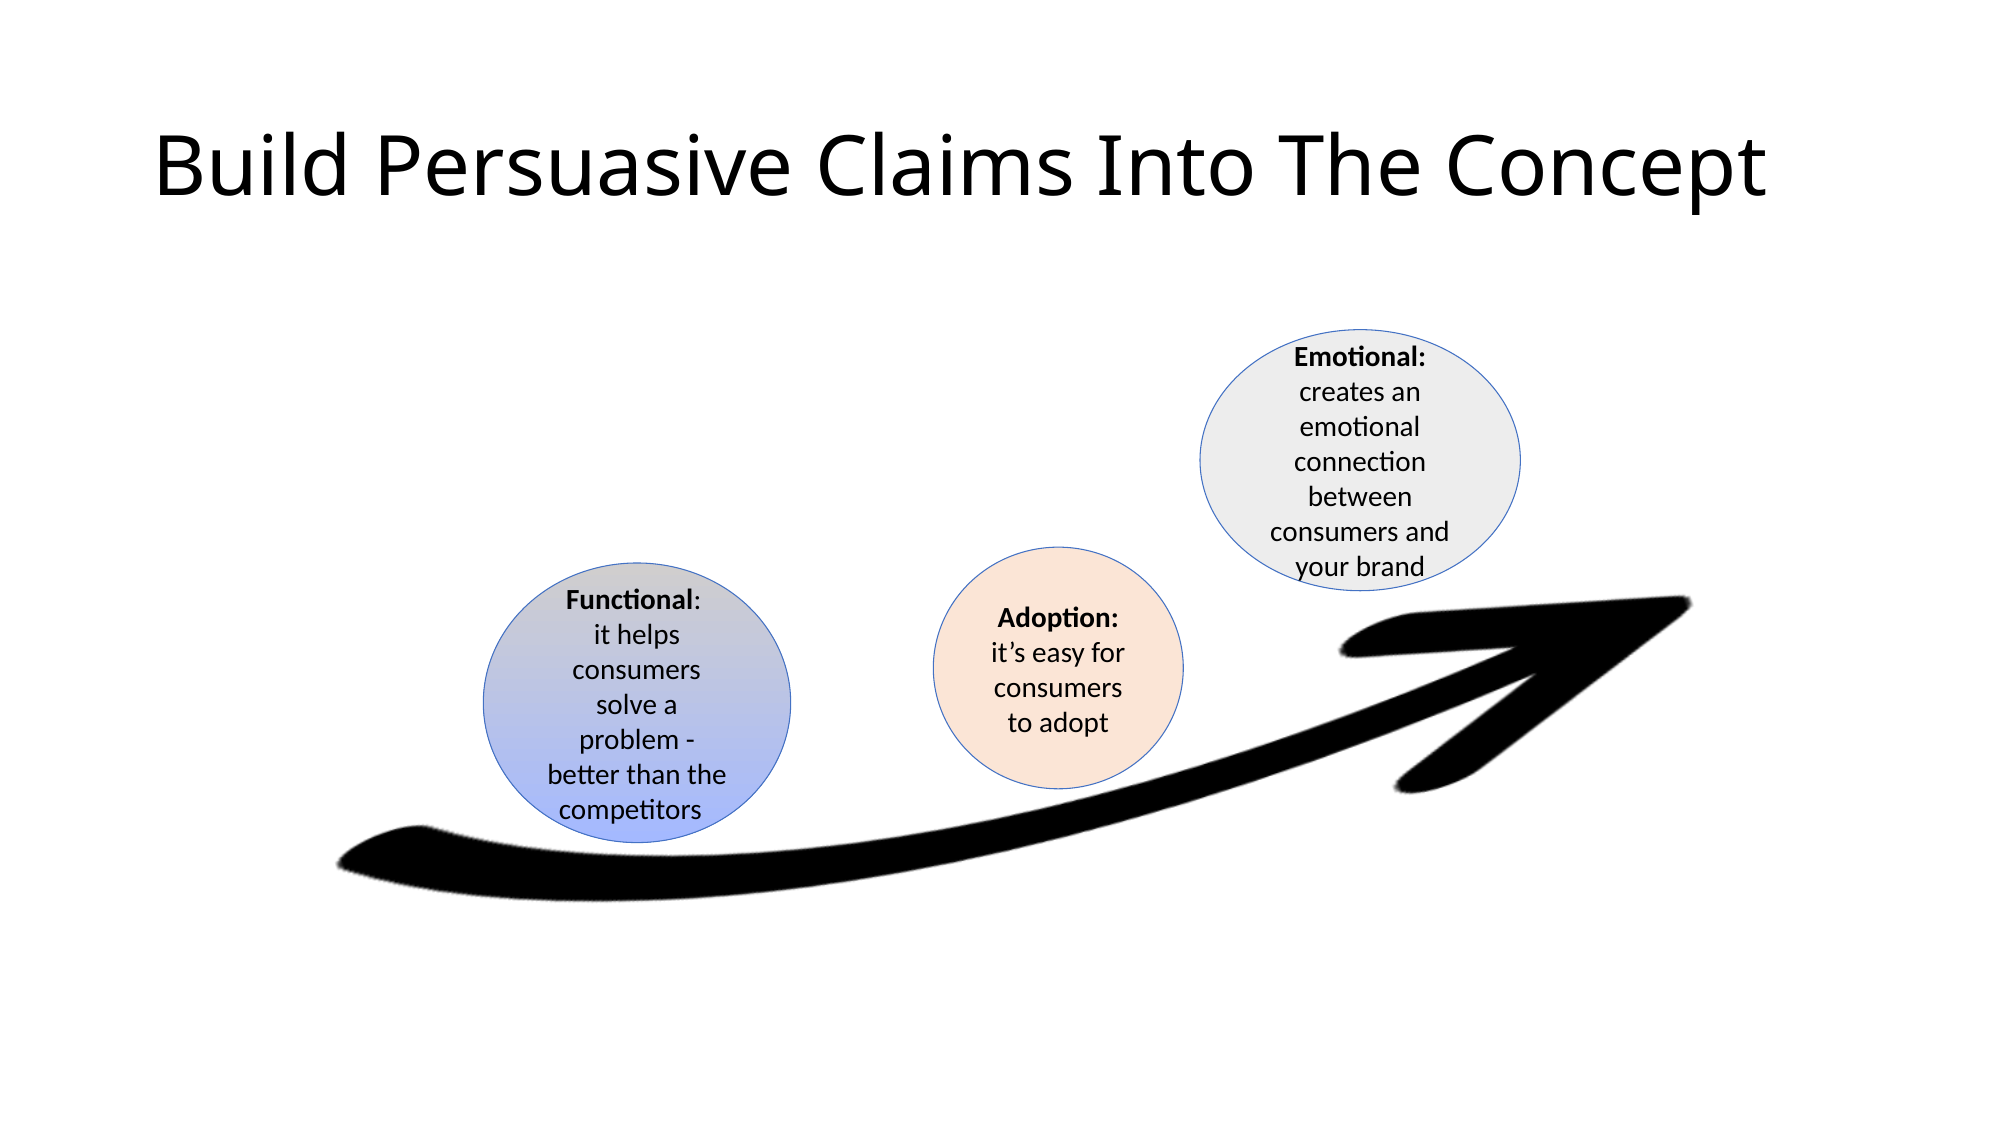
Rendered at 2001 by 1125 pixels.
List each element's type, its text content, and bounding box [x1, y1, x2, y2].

picture [172, 0, 1881, 1125]
title Build Persuasive Claims Into The Concept [1275, 59, 1863, 278]
title Build Persuasive Claims Into The Concept [137, 59, 778, 278]
text_box Functional: it helps consumers solve a problem - better than the competitors [482, 562, 778, 844]
text_box Emotional: creates an emotional connection between consumers and your brand [1275, 329, 1521, 592]
